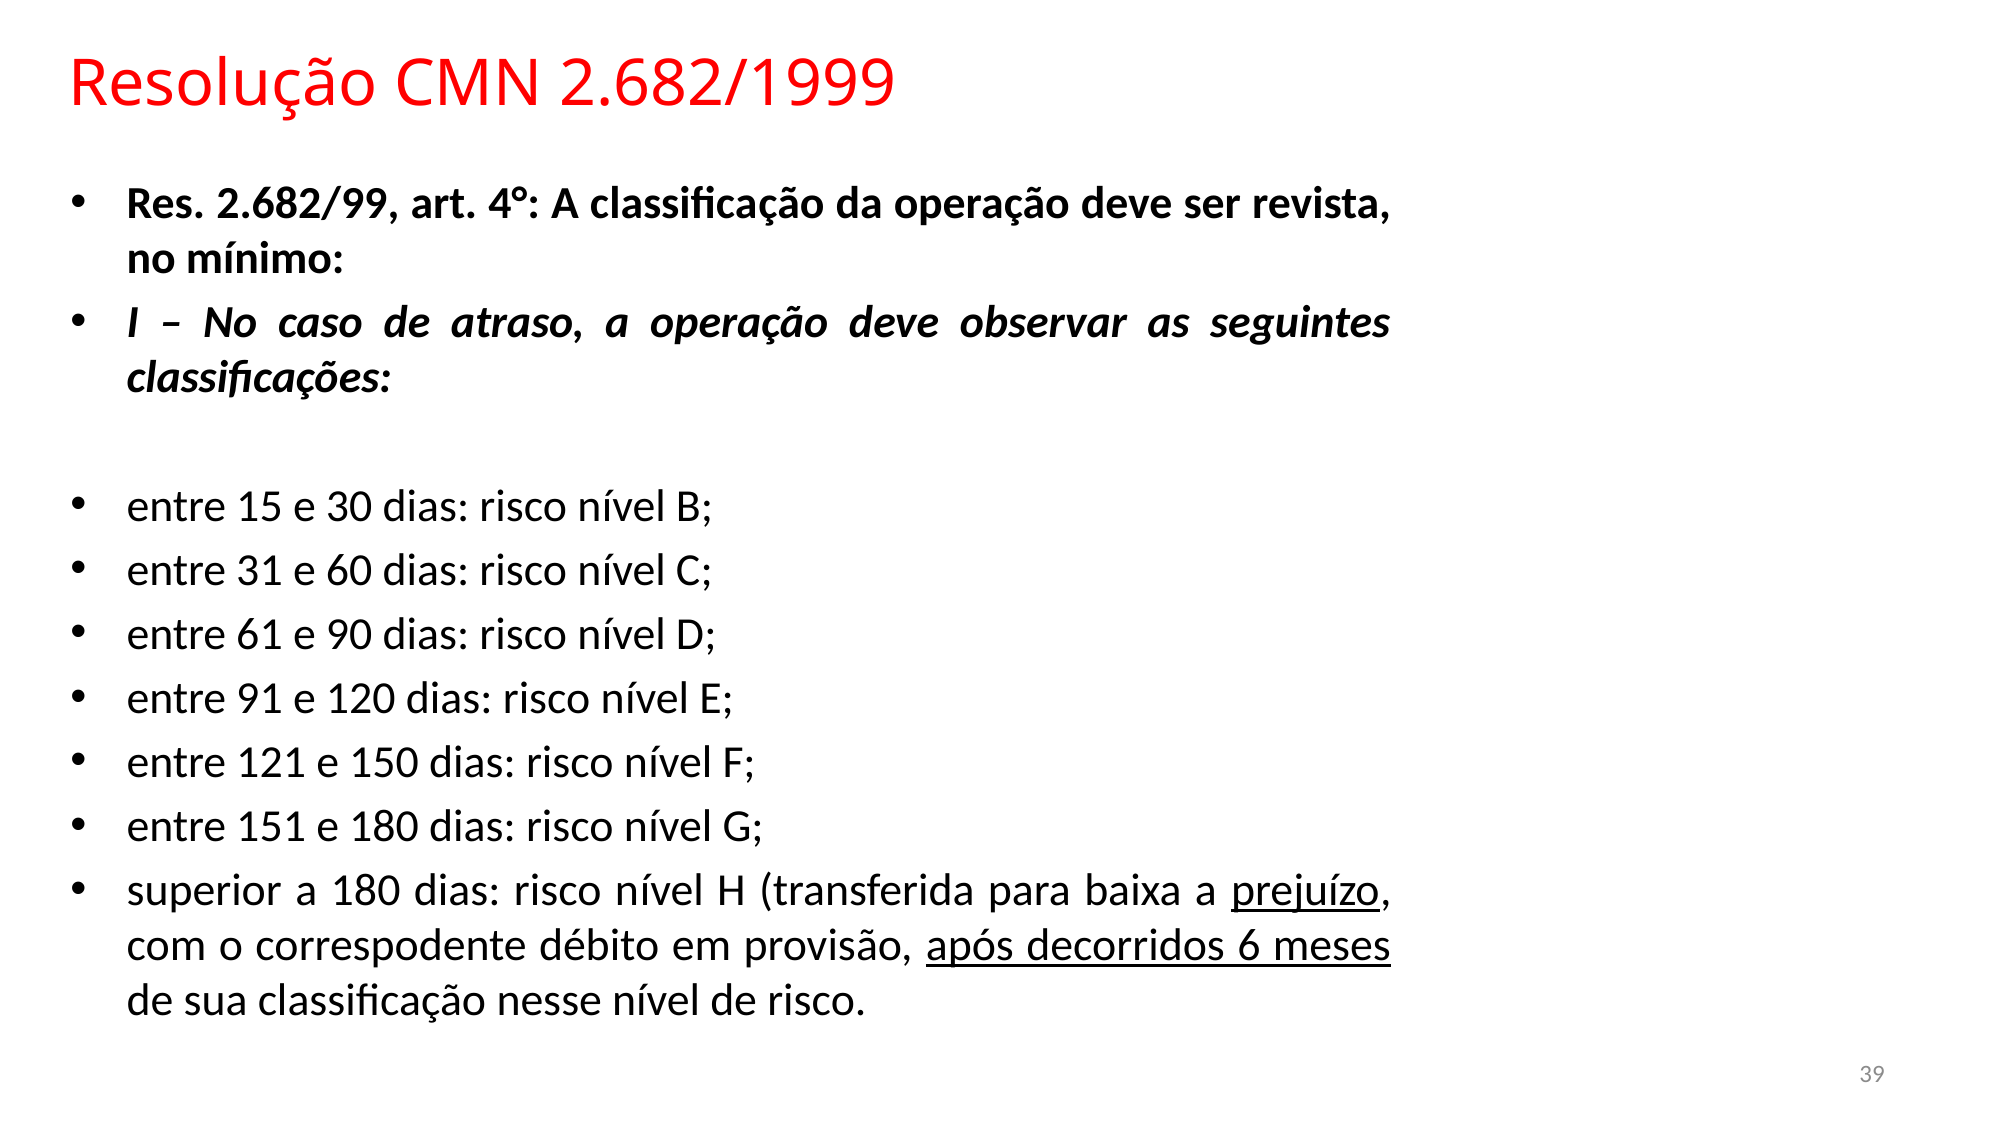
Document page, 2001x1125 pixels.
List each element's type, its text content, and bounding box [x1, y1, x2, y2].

slide_number 39 [1433, 1042, 1900, 1103]
list Res. 2.682/99, art. 4°: A classificação da operação deve ser revista, no mínimo: I – No caso de atraso, a operação deve observar as seguintes classificações: entre 15 e 30 dias: risco nível B; entre 31 e 60 dias: risco nível C; entre 61 e 90 dias: risco nível D; entre 91 e 120 dias: risco nível E; entre 121 e 150 dias: risco nível F; entre 151 e 180 dias: risco nível G; superior a 180 dias: risco nível H (transferida para baixa a prejuízo, com o correspodente débito em provisão, após decorridos 6 meses de sua classificação nesse nível de risco. [55, 125, 1419, 1073]
title Resolução CMN 2.682/1999 [18, 29, 947, 131]
